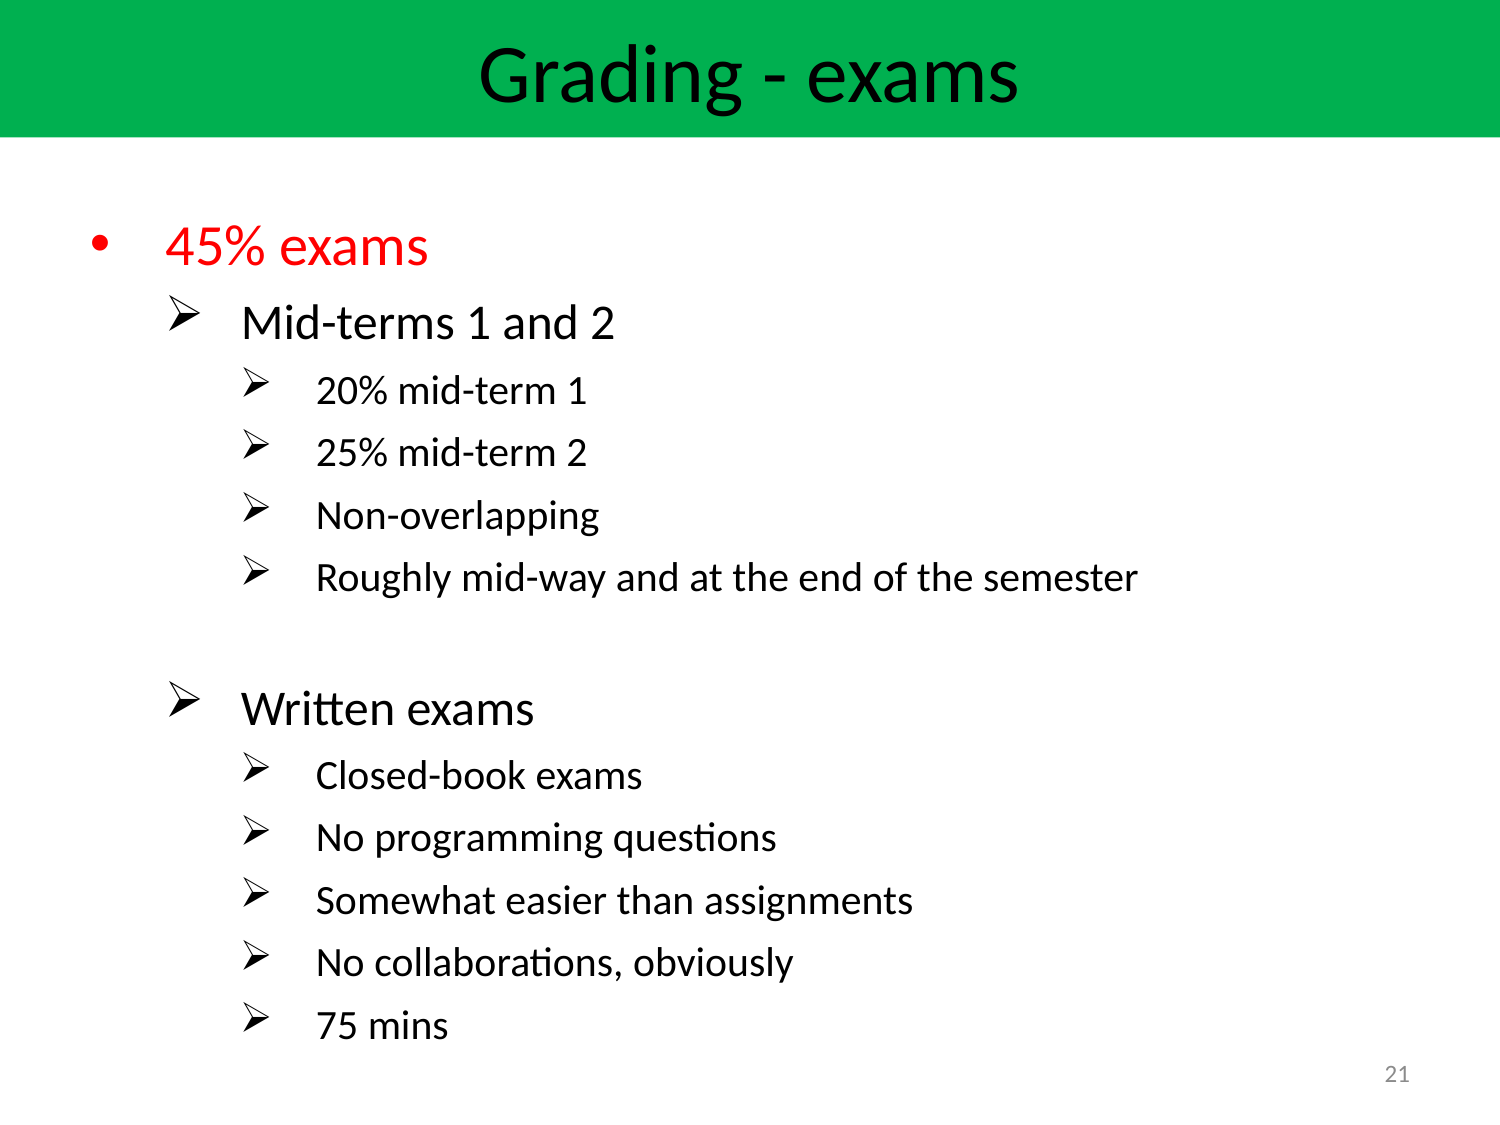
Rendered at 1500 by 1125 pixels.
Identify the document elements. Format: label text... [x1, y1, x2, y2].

text_box Grading - exams [0, 0, 1500, 138]
text_box 45% exams Mid-terms 1 and 2 20% mid-term 1 25% mid-term 2 Non-overlapping Roughly mid-way and at the end of the semester Written exams Closed-book exams No programming questions Somewhat easier than assignments No collaborations, obviously 75 mins [74, 200, 1500, 1056]
slide_number 21 [1074, 1042, 1425, 1103]
